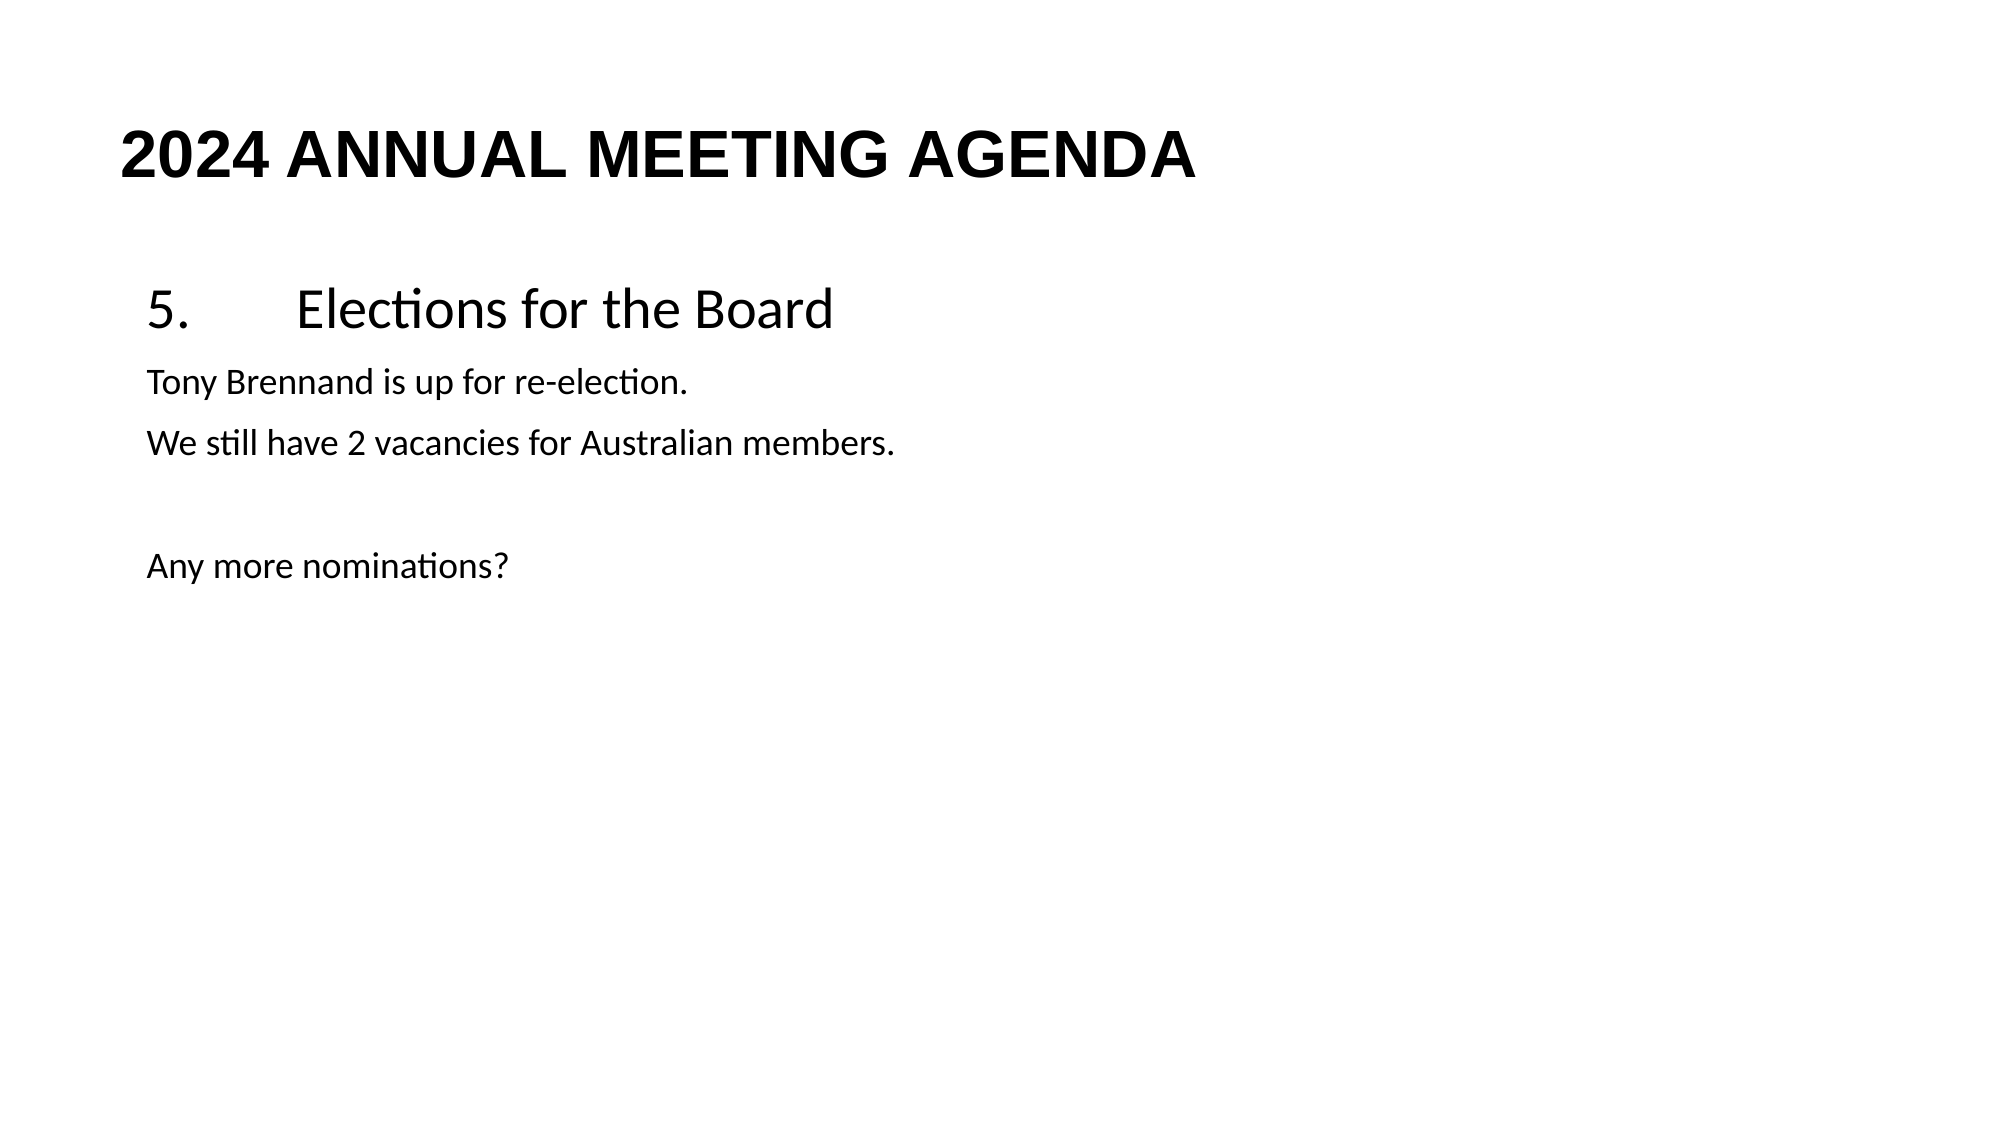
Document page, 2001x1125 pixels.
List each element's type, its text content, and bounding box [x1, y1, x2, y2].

title 2024 ANNUAL MEETING AGENDA [105, 111, 1488, 201]
list 5. Elections for the Board Tony Brennand is up for re-election. We still have 2 vacancies for Australian members. Any more nominations? [131, 270, 1514, 803]
